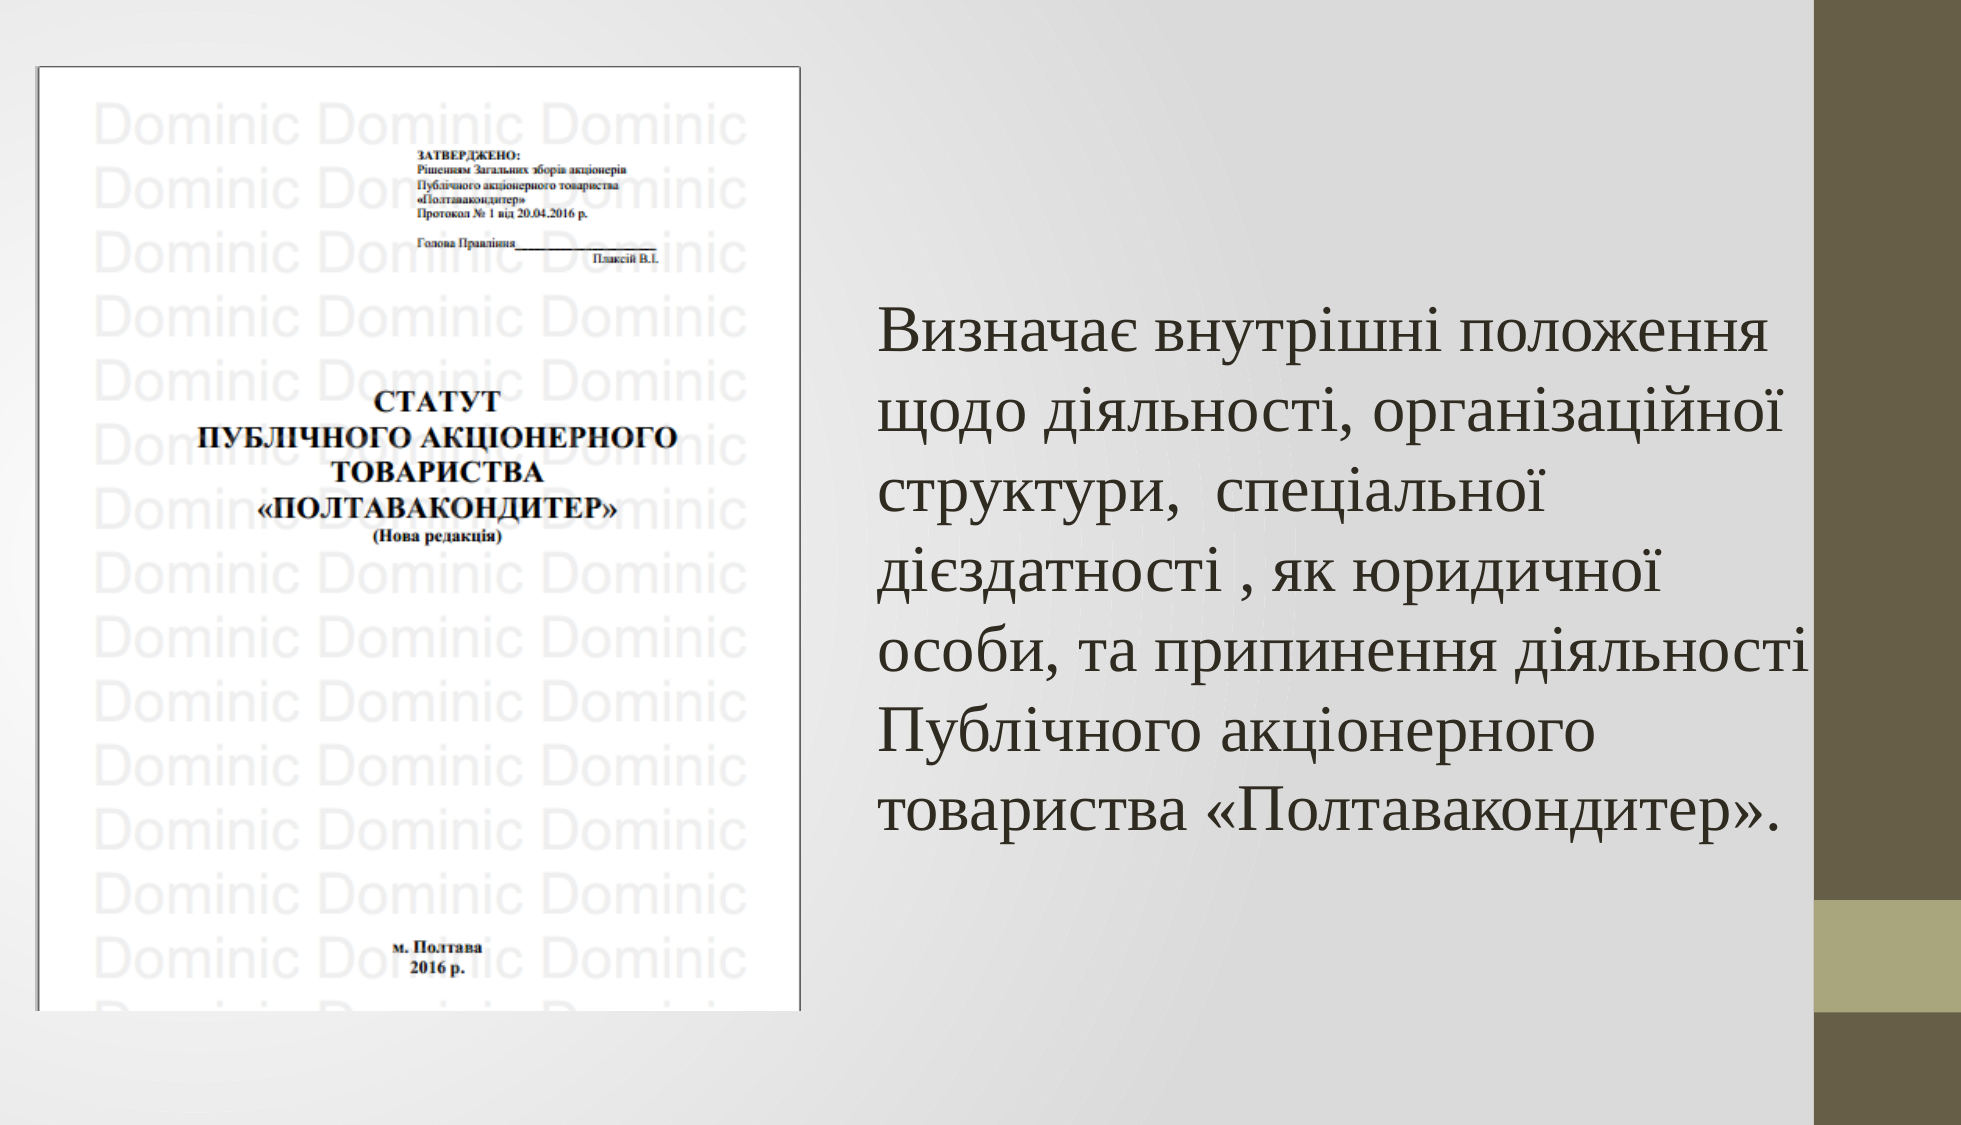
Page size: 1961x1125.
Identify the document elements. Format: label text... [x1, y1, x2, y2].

picture [34, 65, 801, 1012]
text_box Визначає внутрішні положення щодо діяльності, організаційної структури, спеціальної дієздатності , як юридичної особи, та припинення діяльності Публічного акціонерного товариства «Полтавакондитер». [862, 277, 1843, 852]
